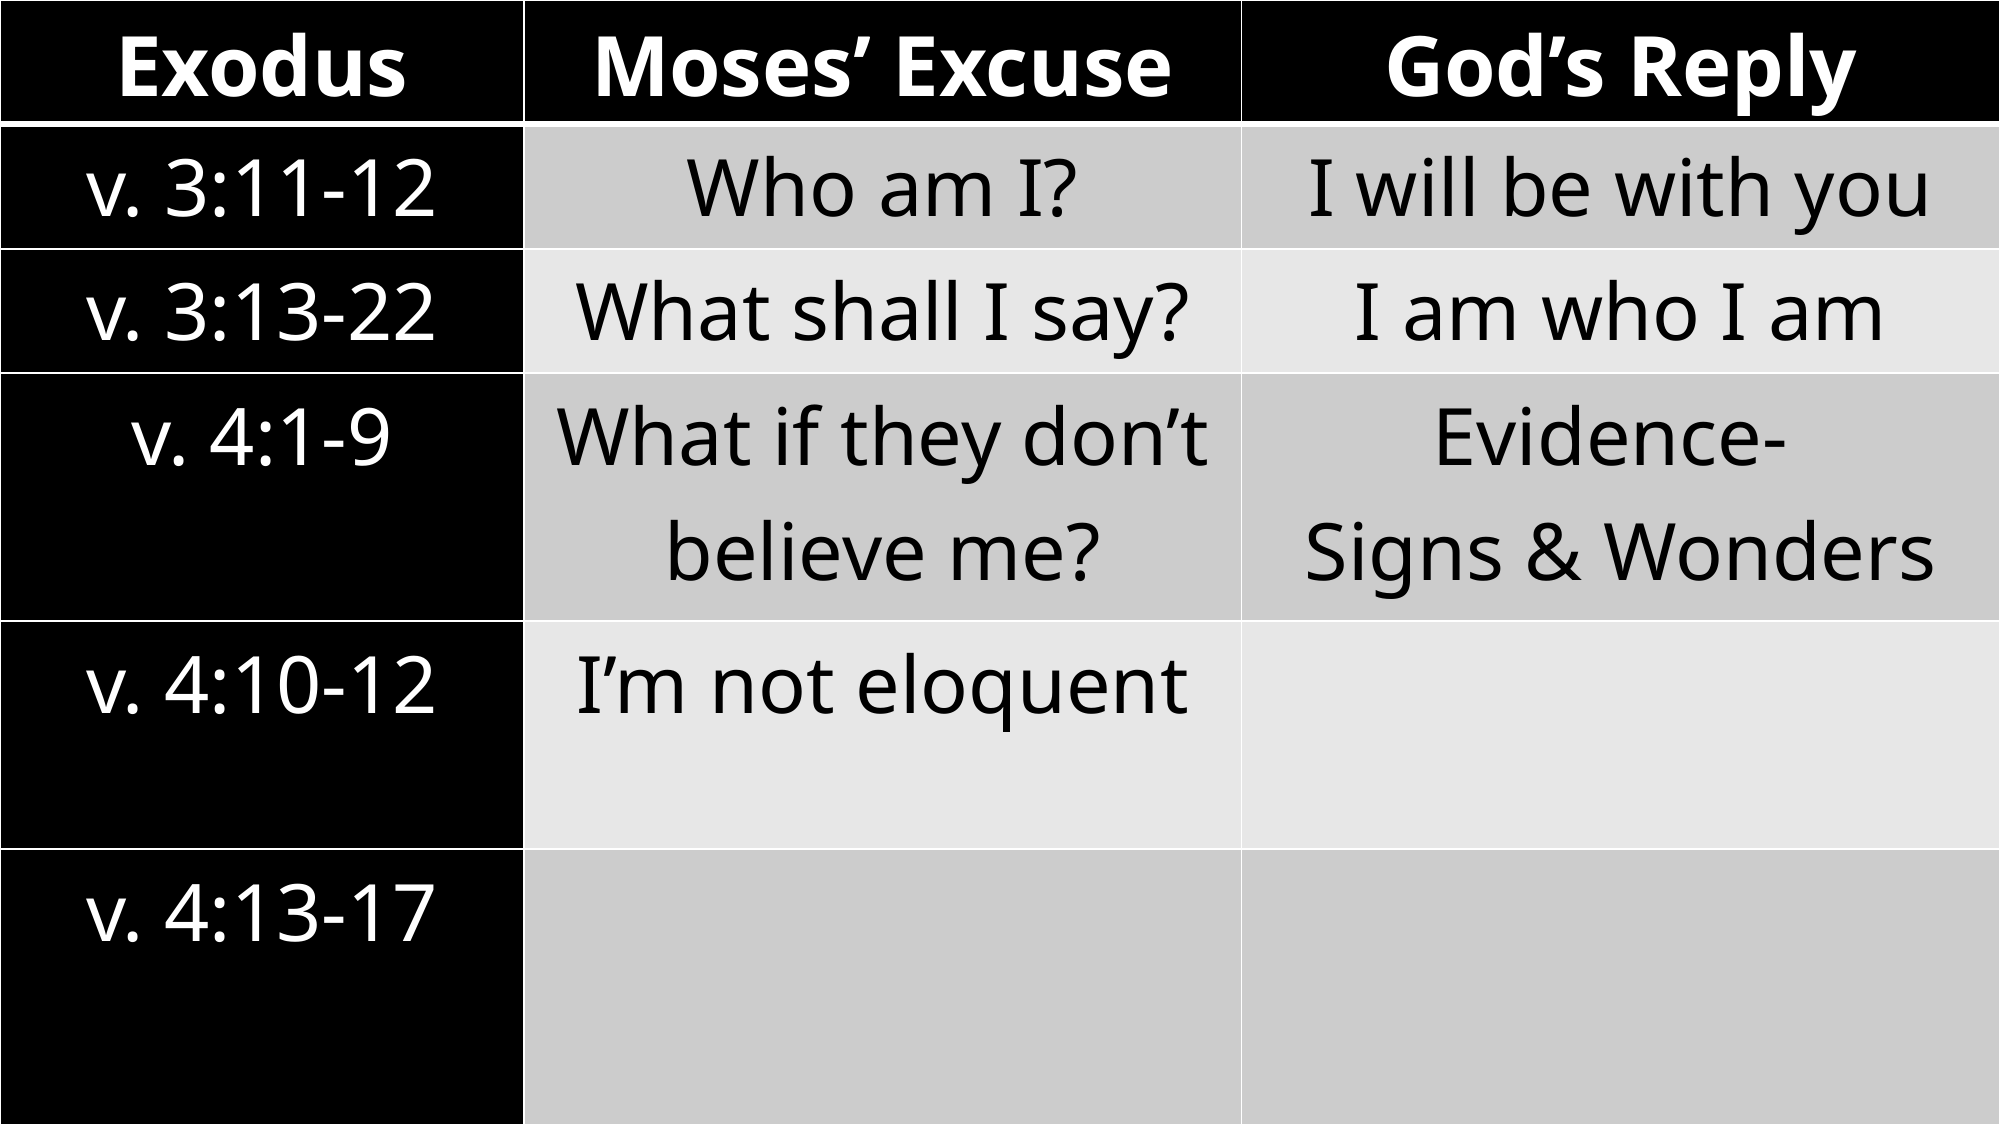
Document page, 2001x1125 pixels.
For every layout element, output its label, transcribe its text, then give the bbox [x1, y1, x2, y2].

table_cell Who am I? [525, 127, 1241, 248]
table_cell v. 3:11-12 [1, 127, 523, 248]
table_cell Evidence- Signs & Wonders [1242, 374, 1999, 620]
table_cell What if they don’t believe me? [525, 374, 1241, 620]
table_cell [1242, 622, 1999, 848]
table_cell What shall I say? [525, 250, 1241, 372]
table_cell [525, 850, 1241, 1124]
table_cell v. 3:13-22 [1, 250, 523, 372]
table_cell v. 4:10-12 [1, 622, 523, 848]
table_cell I’m not eloquent [525, 622, 1241, 848]
table_cell v. 4:13-17 [1, 850, 523, 1124]
table_cell [1242, 850, 1999, 1124]
table_cell v. 4:1-9 [1, 374, 523, 620]
table_header Moses’ Excuse [525, 1, 1241, 121]
table_cell I am who I am [1242, 250, 1999, 372]
table_header Exodus [1, 1, 523, 121]
table_cell I will be with you [1242, 127, 1999, 248]
table_header God’s Reply [1242, 1, 1999, 121]
